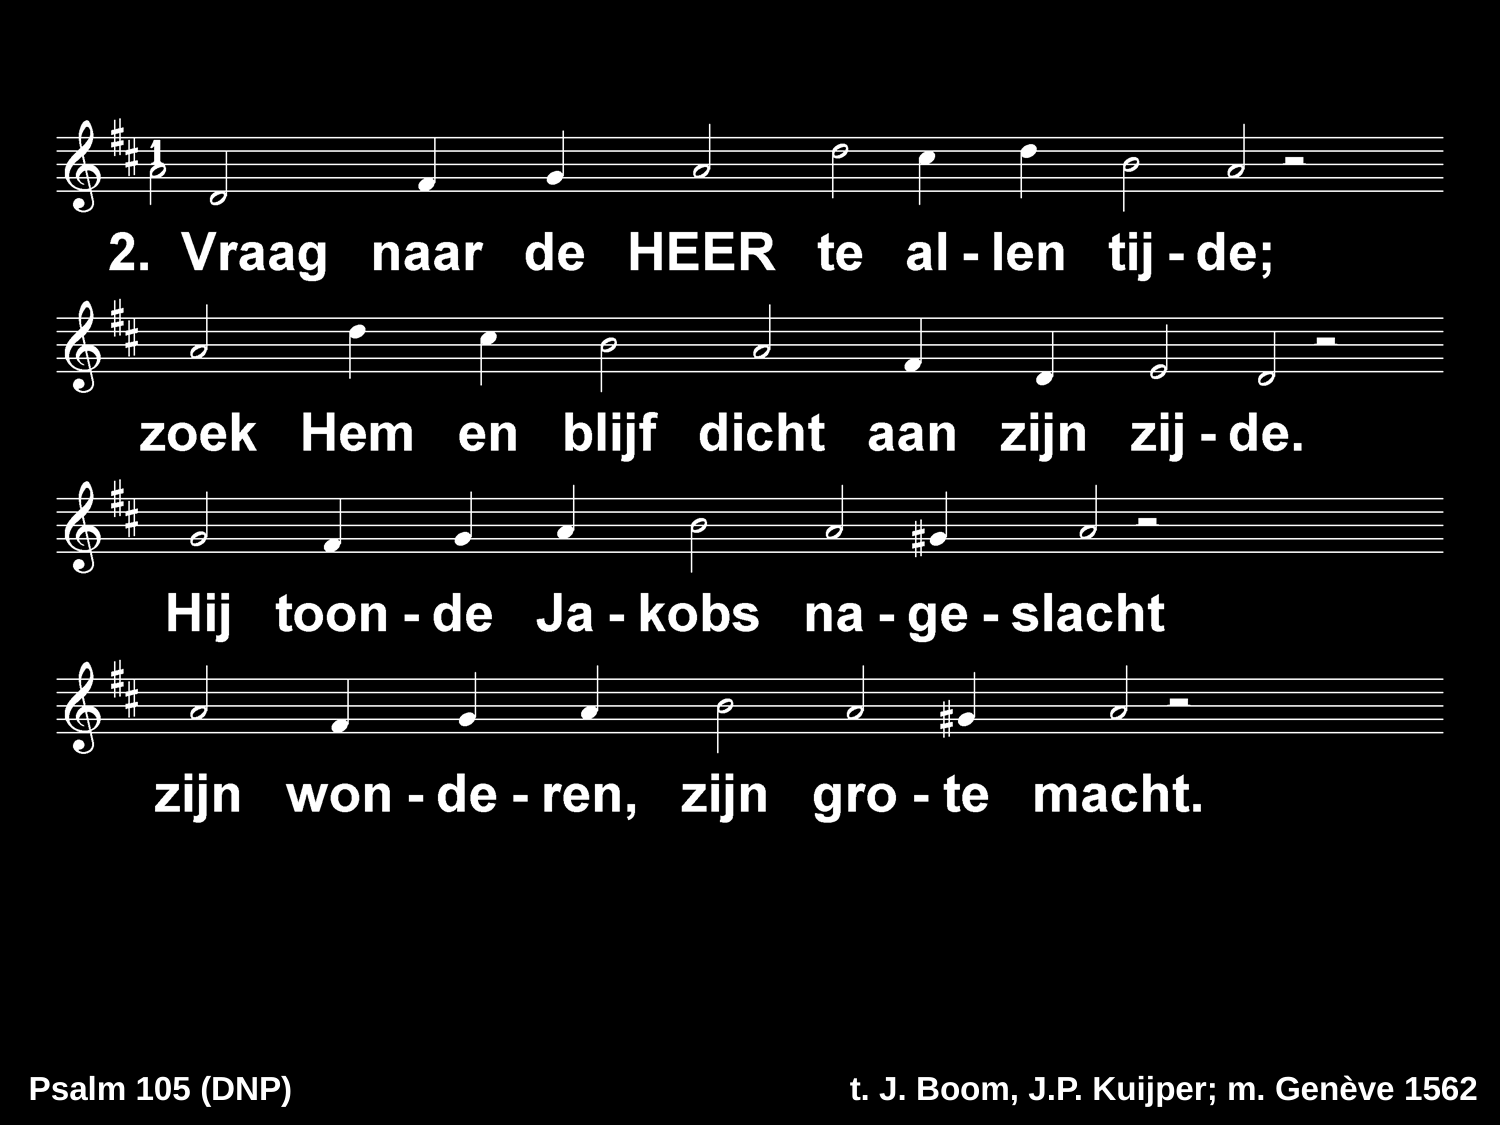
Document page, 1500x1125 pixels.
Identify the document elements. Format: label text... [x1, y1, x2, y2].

text_box Psalm 105 (DNP) t. J. Boom, J.P. Kuijper; m. Genève 1562 [13, 1059, 1495, 1115]
picture [42, 104, 1458, 837]
